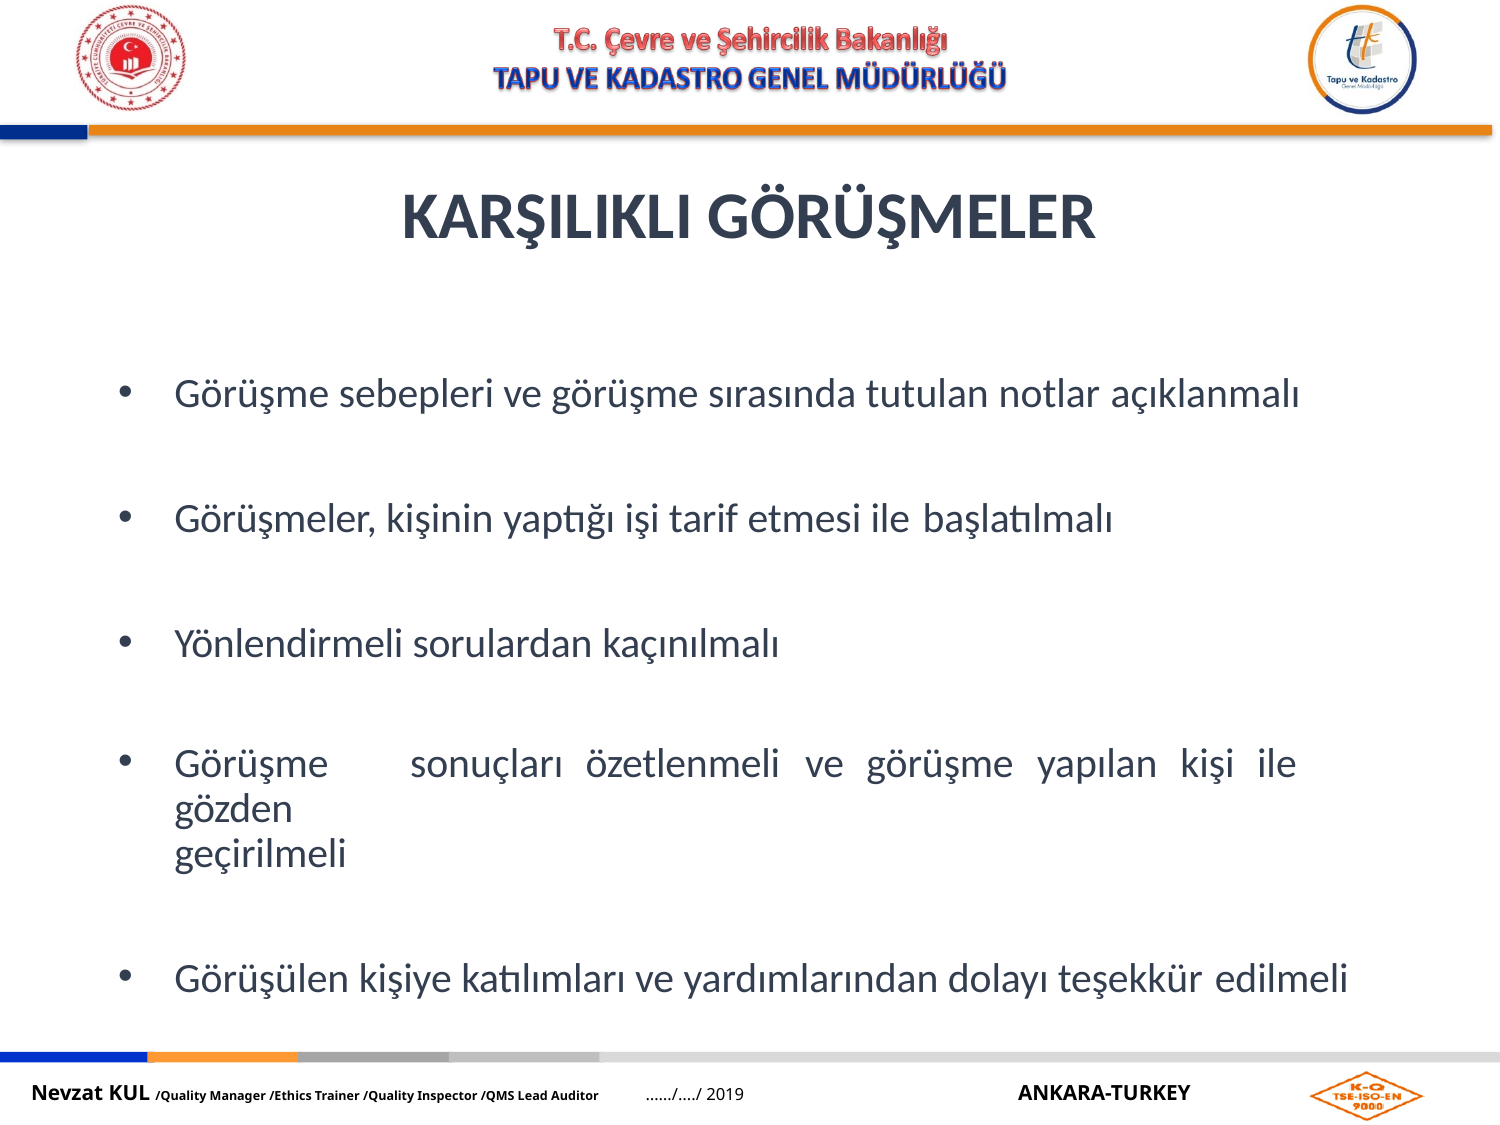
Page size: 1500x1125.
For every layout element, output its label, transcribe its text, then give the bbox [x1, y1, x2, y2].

text_box Görüşme sebepleri ve görüşme sırasında tutulan notlar açıklanmalı Görüşmeler, kişinin yaptığı işi tarif etmesi ile başlatılmalı Yönlendirmeli sorulardan kaçınılmalı Görüşme sonuçları özetlenmeli ve görüşme yapılan kişi ile gözden geçirilmeli Görüşülen kişiye katılımları ve yardımlarından dolayı teşekkür edilmeli [115, 366, 1385, 1001]
picture [74, 3, 187, 112]
picture [301, 12, 1200, 123]
picture [1309, 1071, 1425, 1121]
picture [1299, 0, 1425, 123]
title KARŞILIKLI GÖRÜŞMELER [171, 172, 1329, 361]
